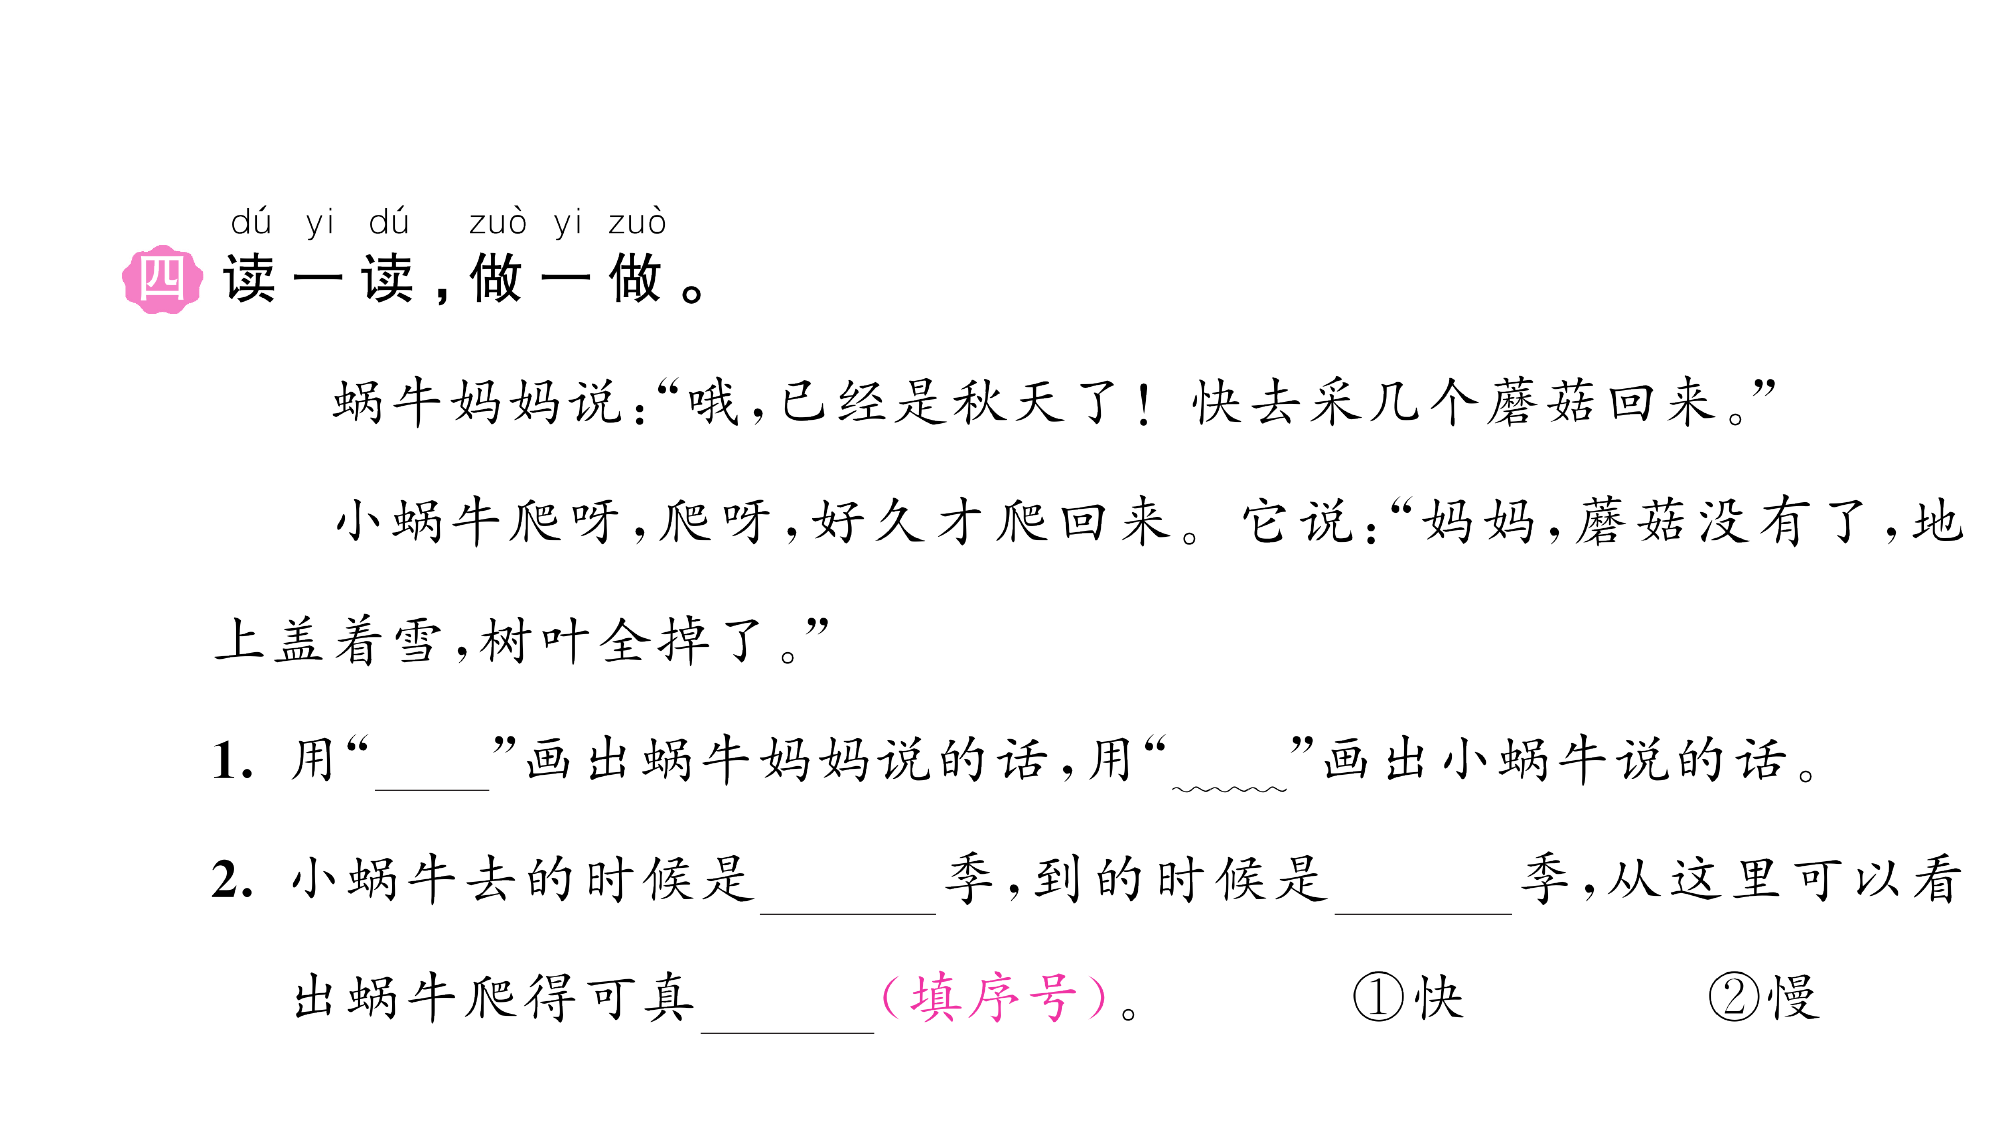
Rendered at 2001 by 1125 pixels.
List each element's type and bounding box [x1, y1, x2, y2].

picture [118, 177, 2000, 1045]
